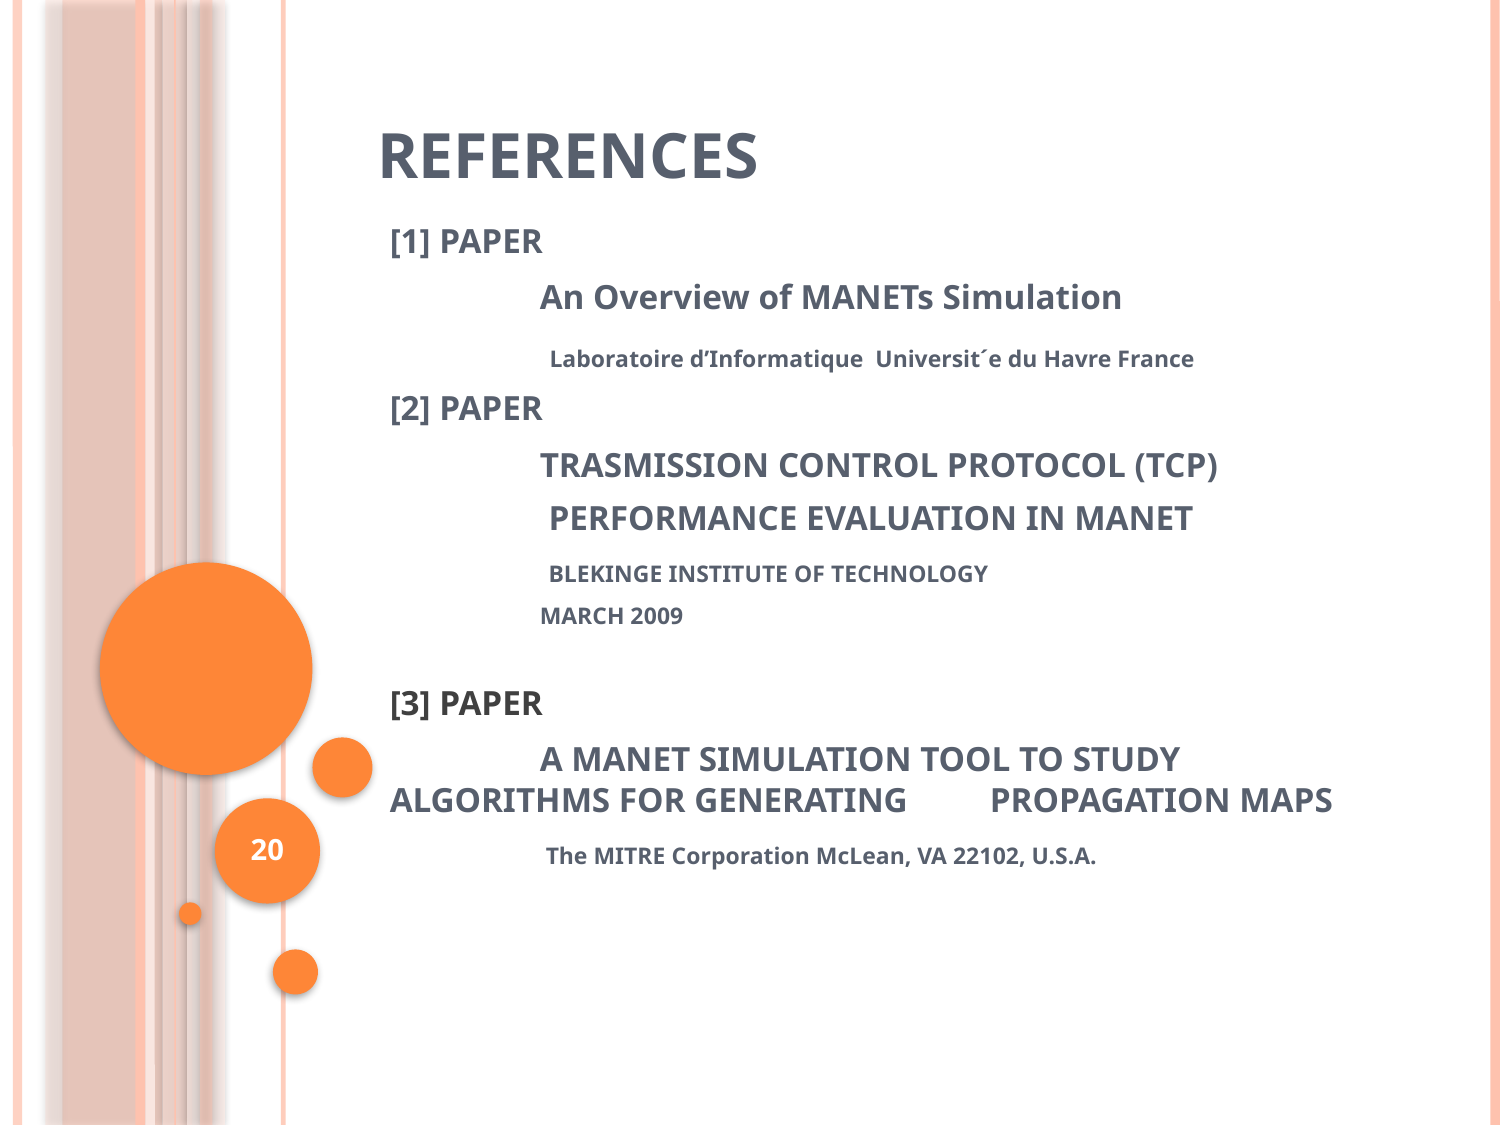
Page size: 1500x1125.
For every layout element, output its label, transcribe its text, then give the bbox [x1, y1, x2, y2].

slide_number 20 [217, 808, 318, 894]
subtitle [1] PAPER An Overview of MANETs Simulation Laboratoire d’Informatique Universit´e du Havre France [2] PAPER TRASMISSION CONTROL PROTOCOL (TCP) PERFORMANCE EVALUATION IN MANET BLEKINGE INSTITUTE OF TECHNOLOGY MARCH 2009 [3] PAPER A MANET SIMULATION TOOL TO STUDY ALGORITHMS FOR GENERATING PROPAGATION MAPS The MITRE Corporation McLean, VA 22102, U.S.A. [375, 212, 1388, 1013]
title references [362, 87, 1375, 199]
